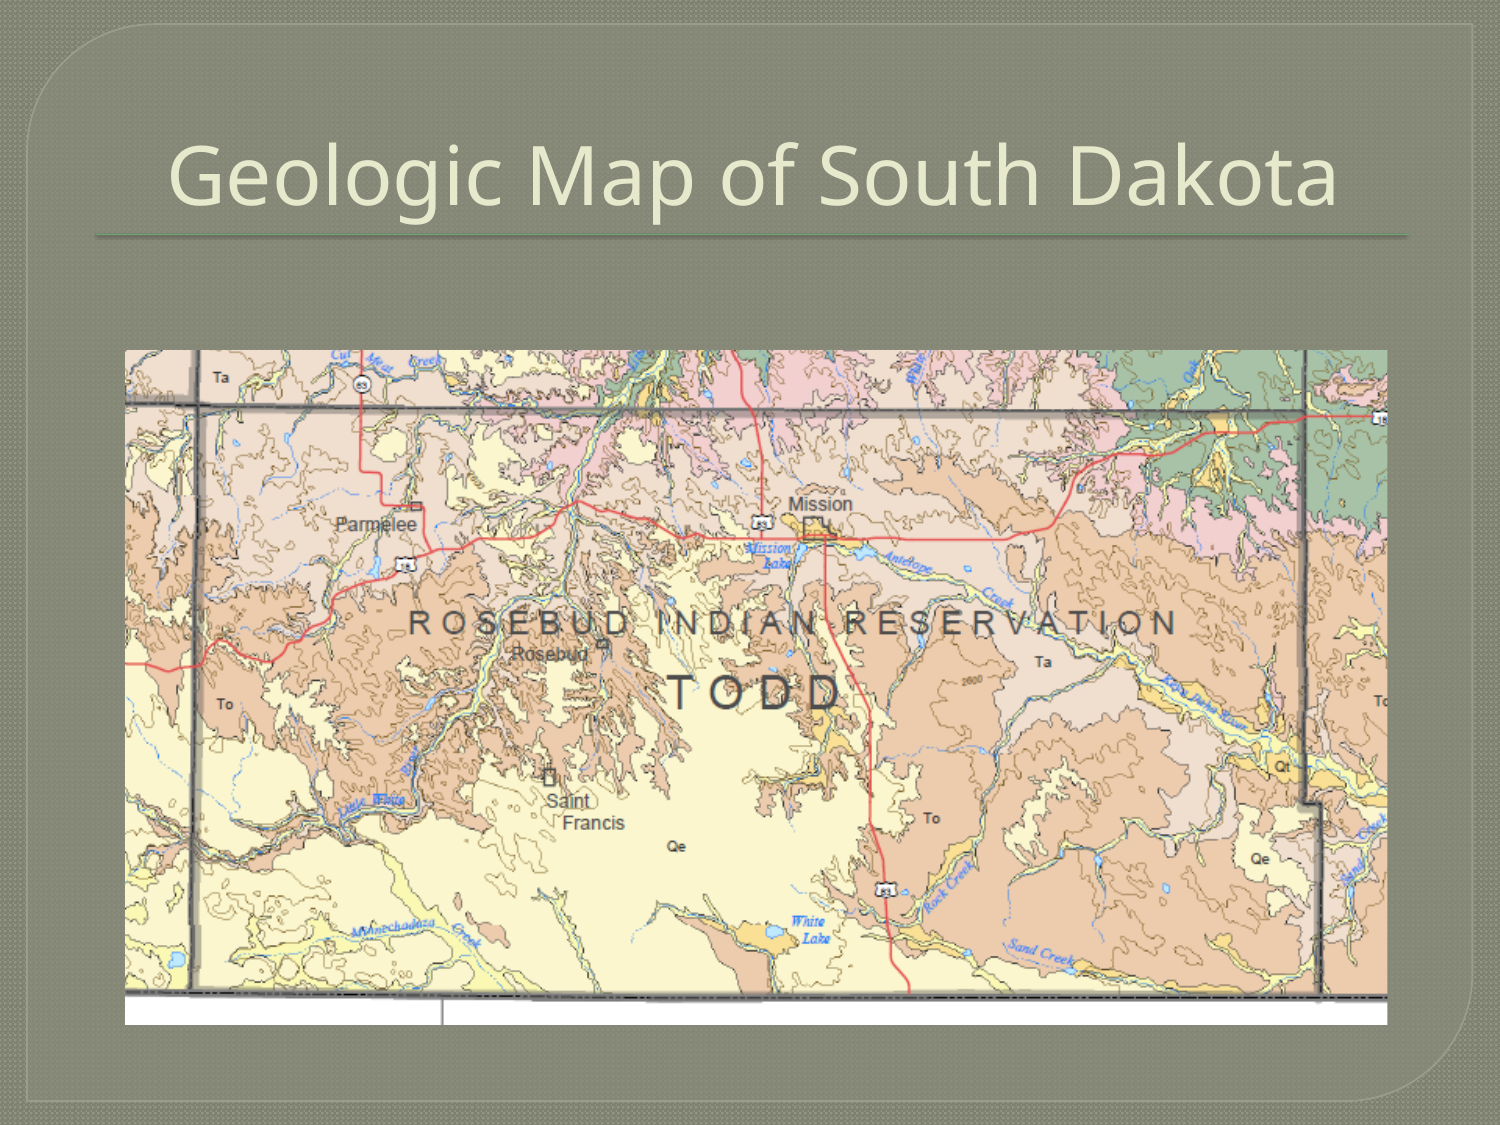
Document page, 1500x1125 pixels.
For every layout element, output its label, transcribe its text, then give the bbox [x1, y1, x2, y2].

title Geologic Map of South Dakota [75, 41, 1425, 230]
picture [124, 349, 1388, 1026]
